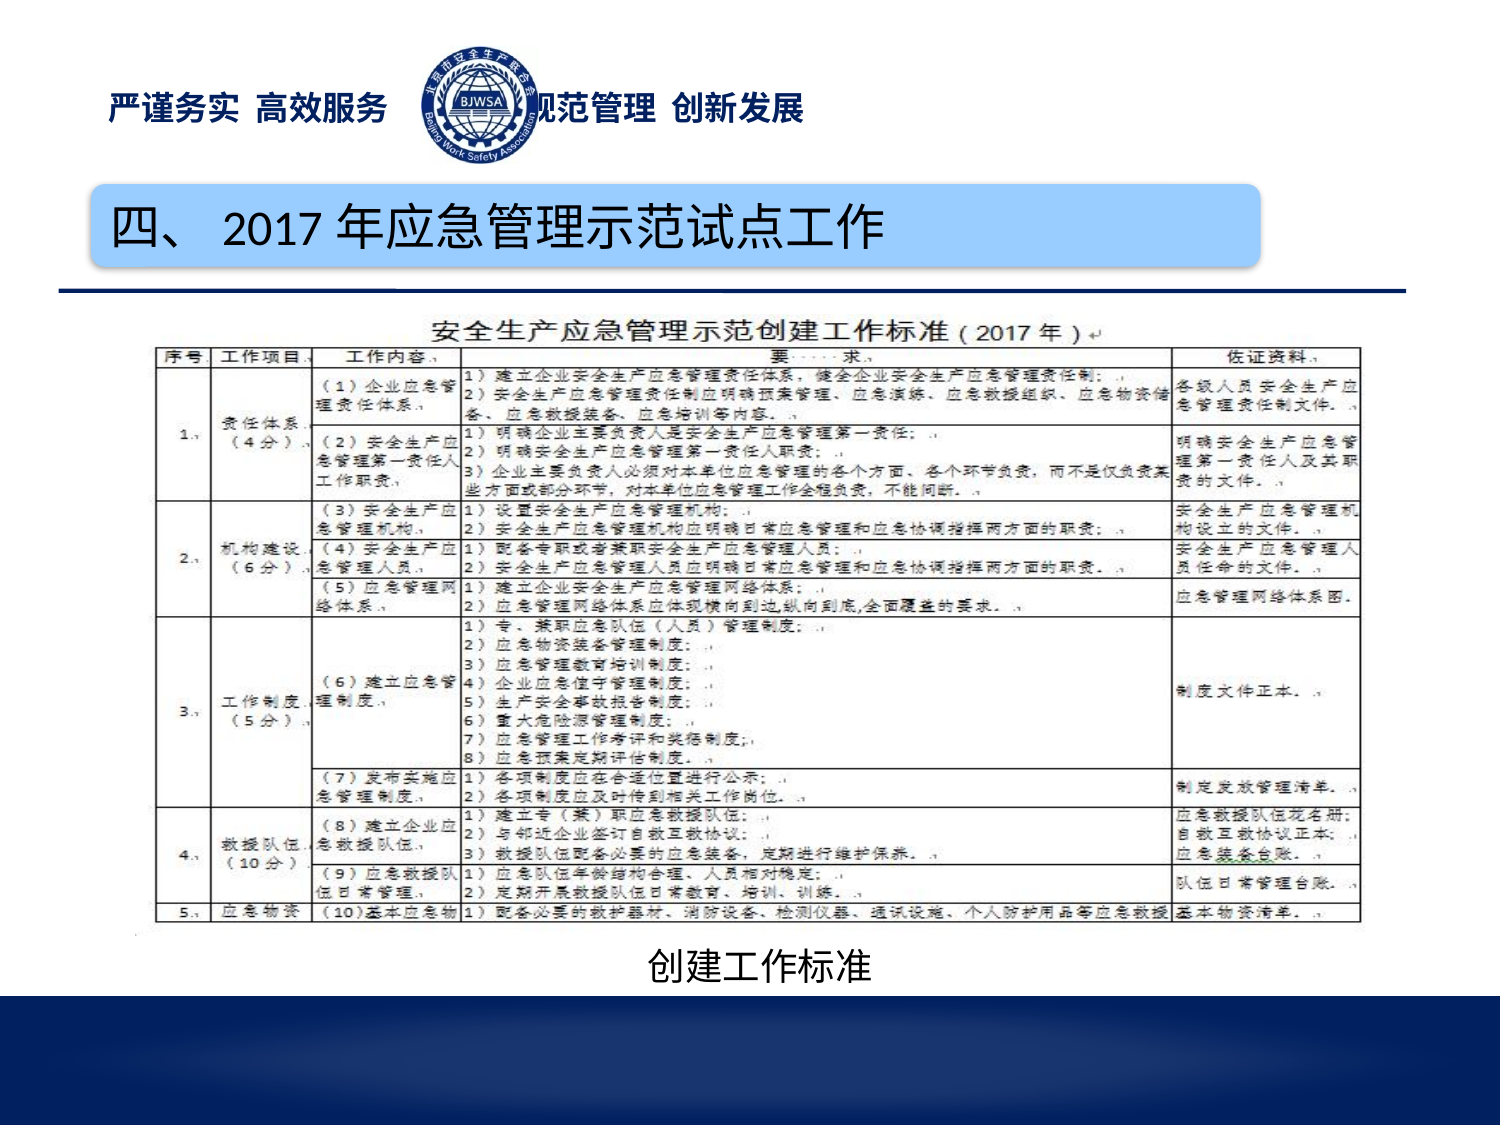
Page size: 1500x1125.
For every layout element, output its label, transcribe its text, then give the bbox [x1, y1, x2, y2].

picture [421, 46, 540, 165]
picture [135, 314, 1365, 936]
picture [0, 995, 1500, 1125]
text_box 四、2017年应急管理示范试点工作 [90, 183, 1262, 268]
text_box 严谨务实 高效服务 规范管理 创新发展 [46, 46, 420, 142]
text_box 创建工作标准 [633, 944, 888, 994]
text_box 严谨务实 高效服务 规范管理 创新发展 [540, 46, 1079, 142]
